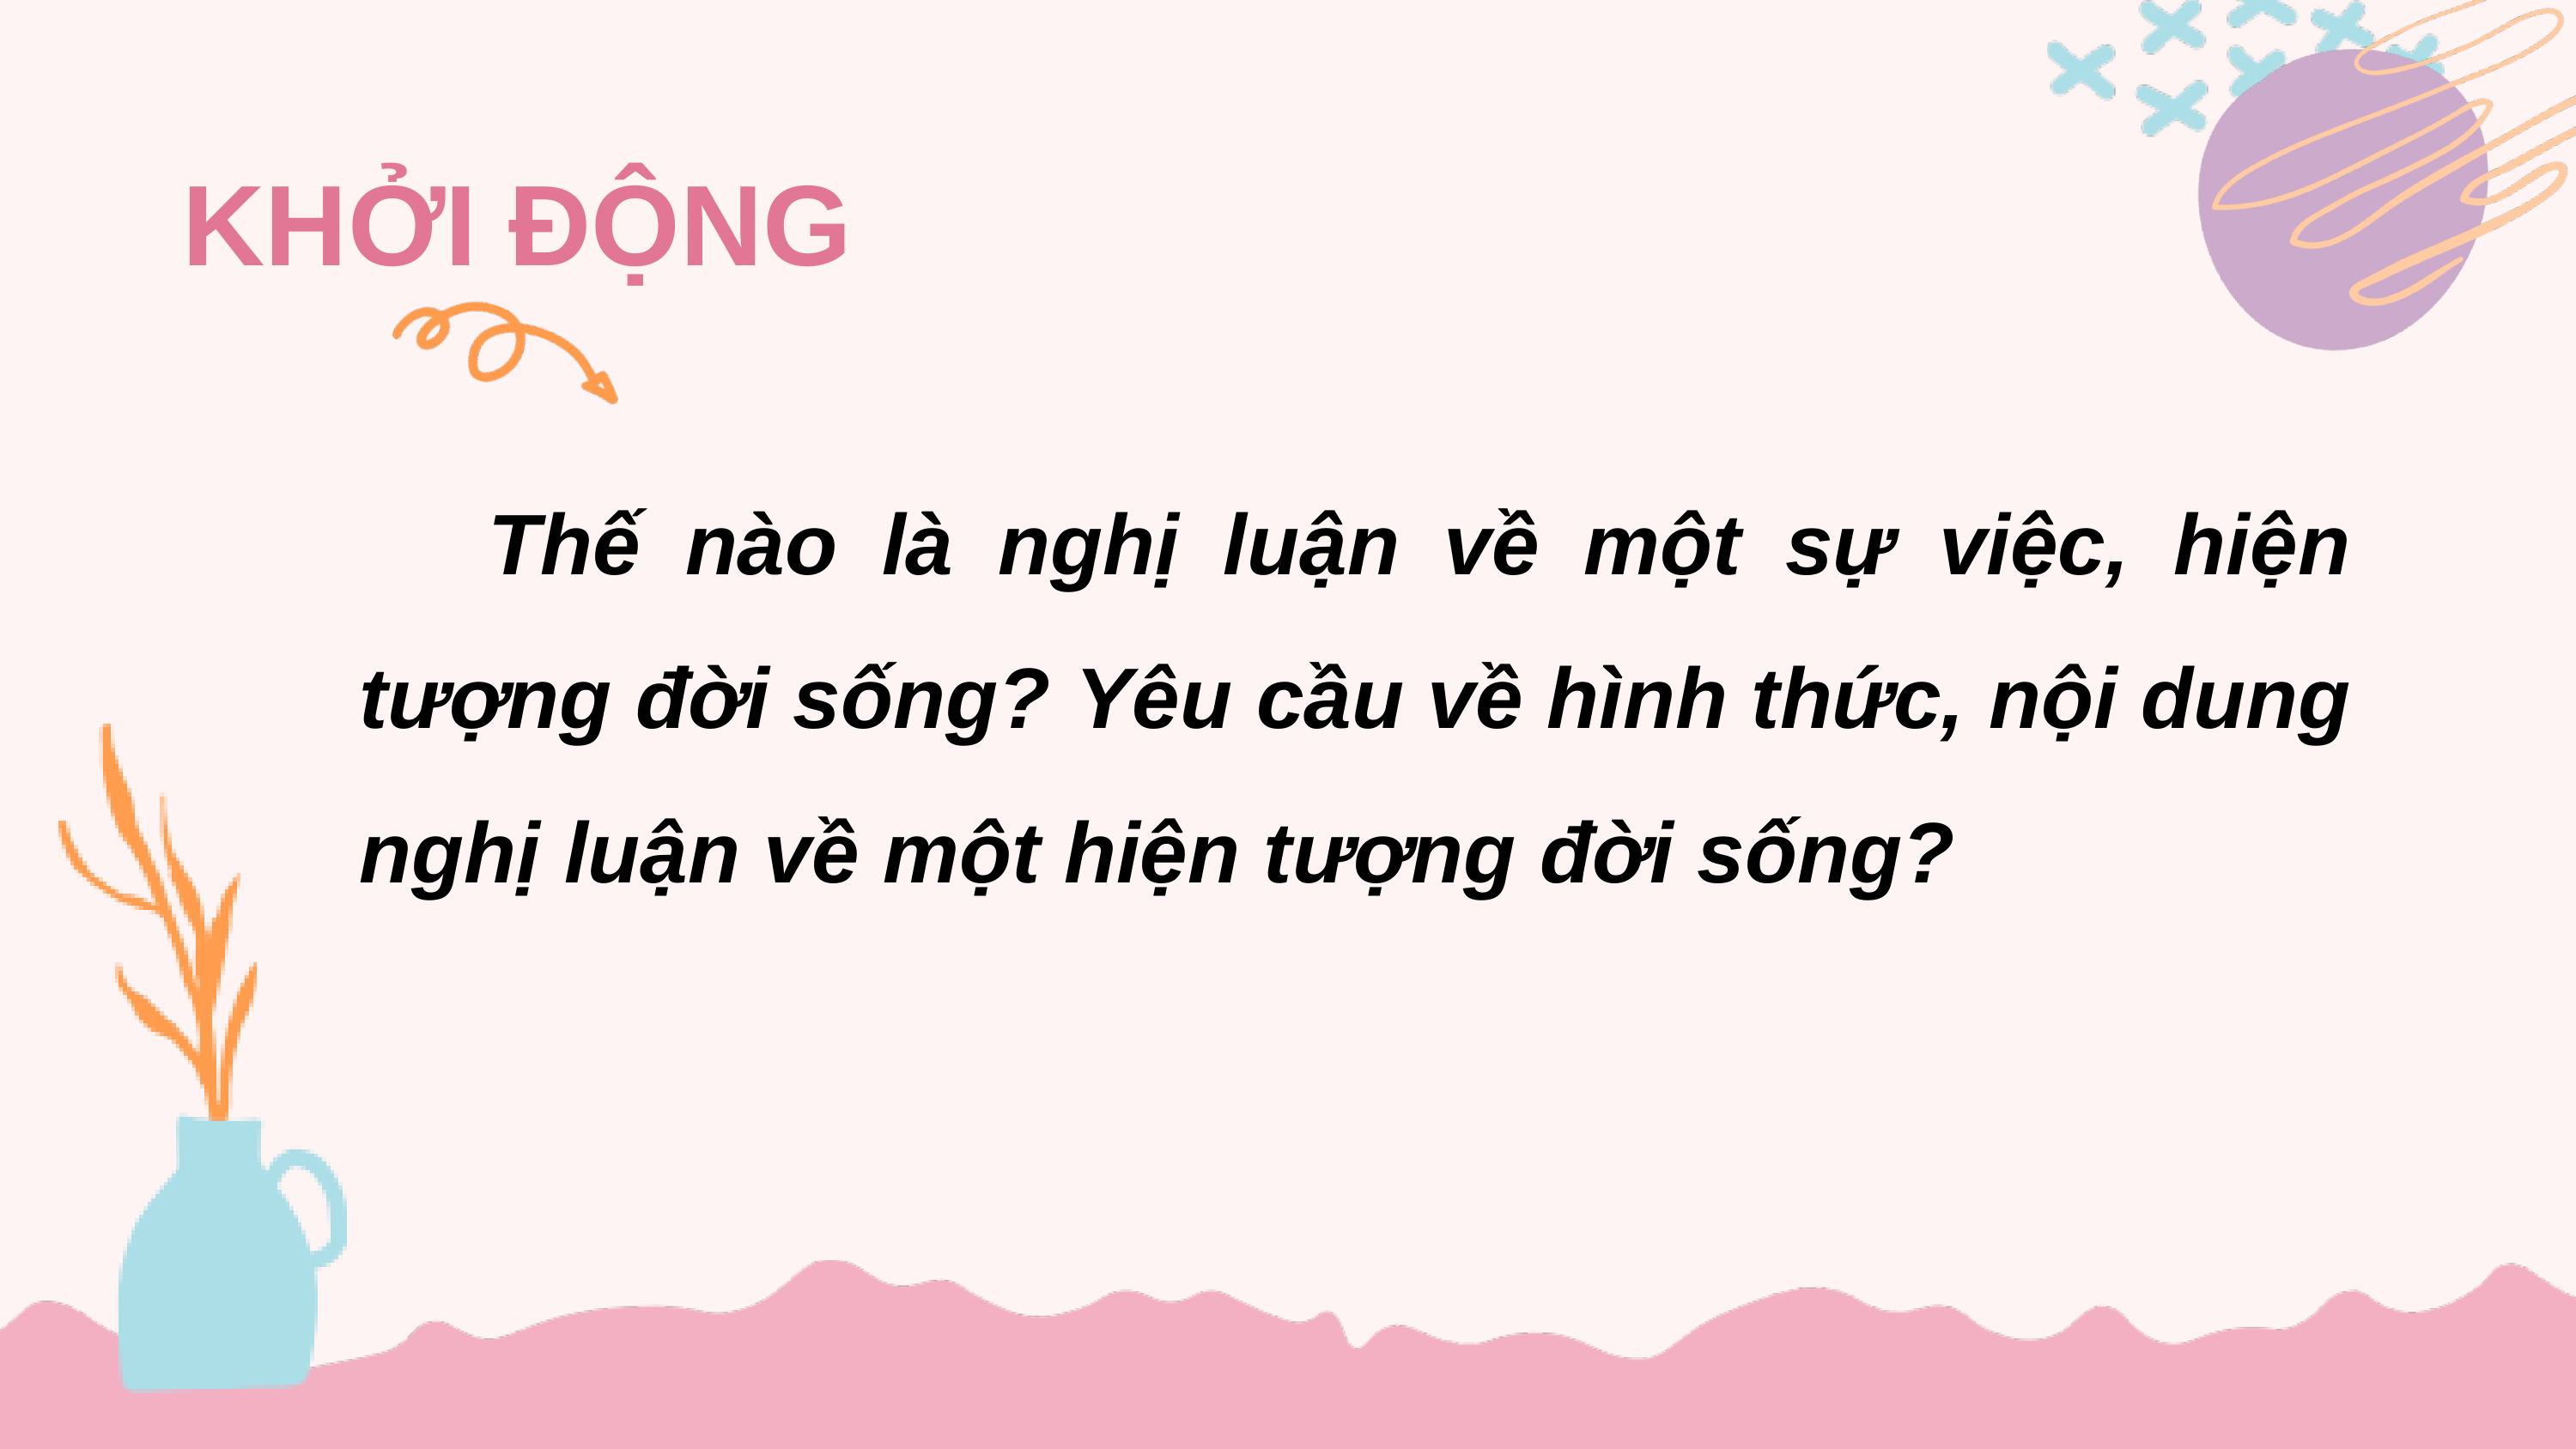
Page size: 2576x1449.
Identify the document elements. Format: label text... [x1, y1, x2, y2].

text_box Thế nào là nghị luận về một sự việc, hiện tượng đời sống? Yêu cầu về hình thức, nội dung nghị luận về một hiện tượng đời sống? [346, 430, 2365, 907]
text_box KHỞI ĐỘNG [182, 73, 881, 288]
picture [0, 724, 2576, 1449]
picture [387, 276, 634, 427]
picture [2046, 0, 2576, 427]
